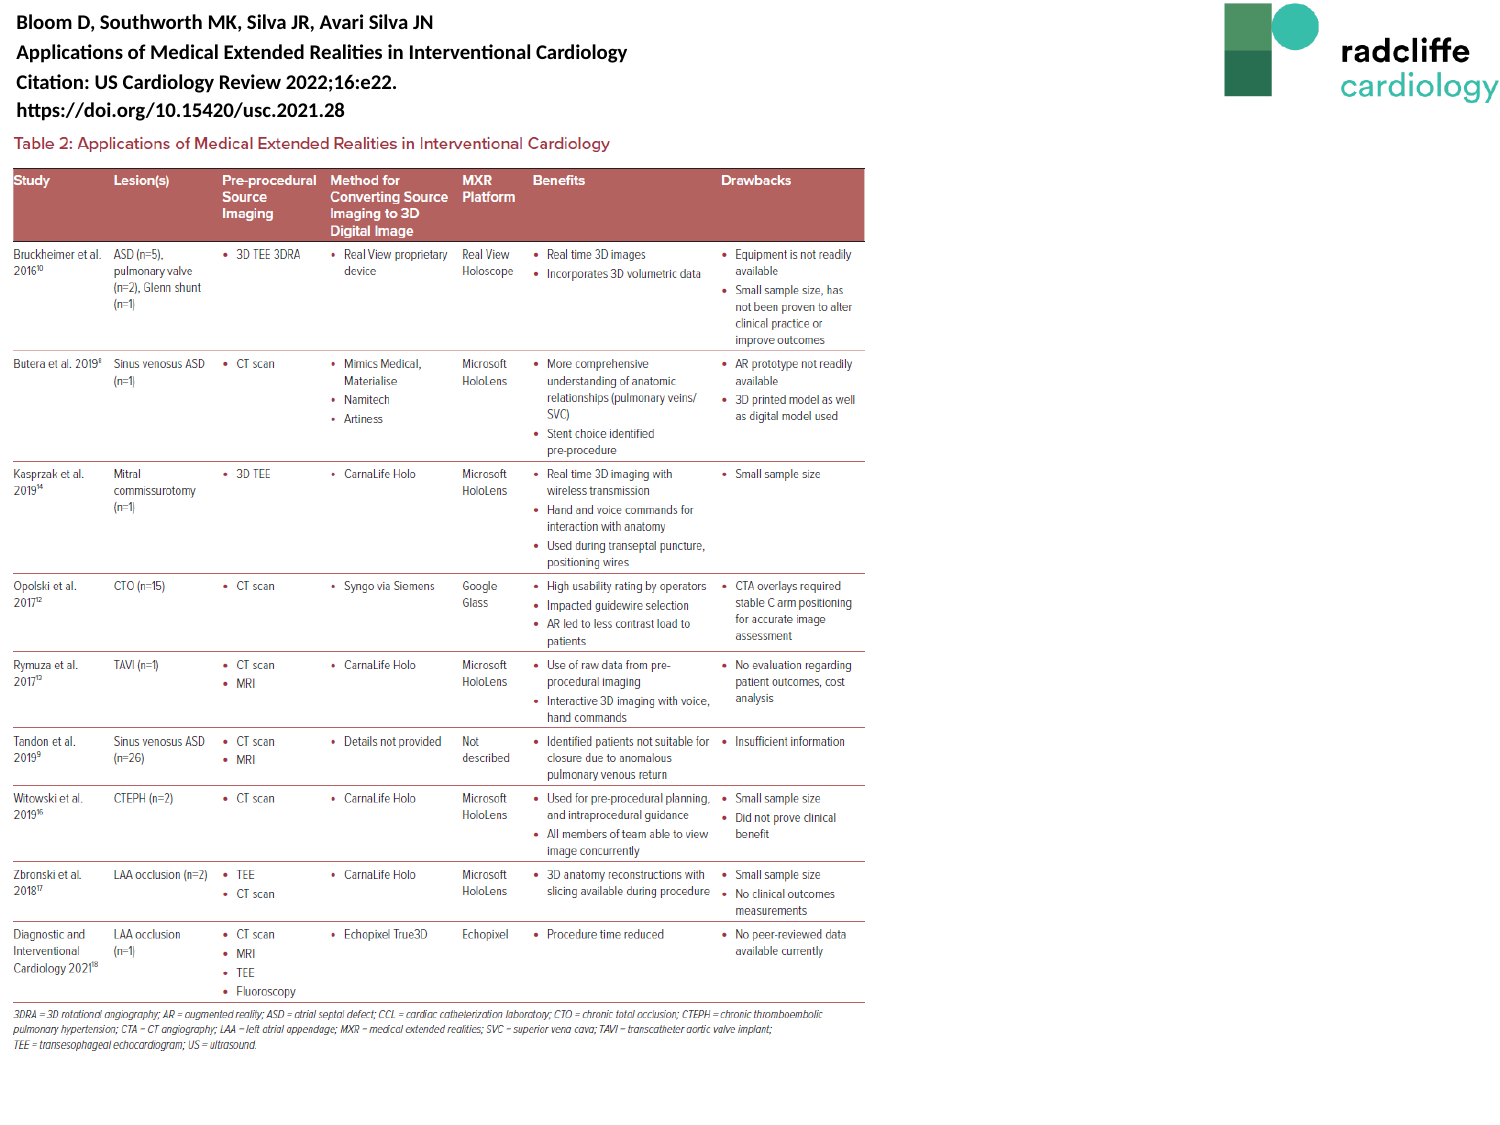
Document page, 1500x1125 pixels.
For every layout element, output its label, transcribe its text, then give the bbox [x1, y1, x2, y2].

text_box Citation: US Cardiology Review 2022;16:e22. [1, 60, 1224, 89]
text_box https://doi.org/10.15420/usc.2021.28 [1, 89, 1500, 129]
picture [1224, 1, 1499, 104]
text_box Applications of Medical Extended Realities in Interventional Cardiology [1, 31, 1224, 60]
picture [1, 124, 876, 1063]
text_box Bloom D, Southworth MK, Silva JR, Avari Silva JN [1, 1, 939, 31]
